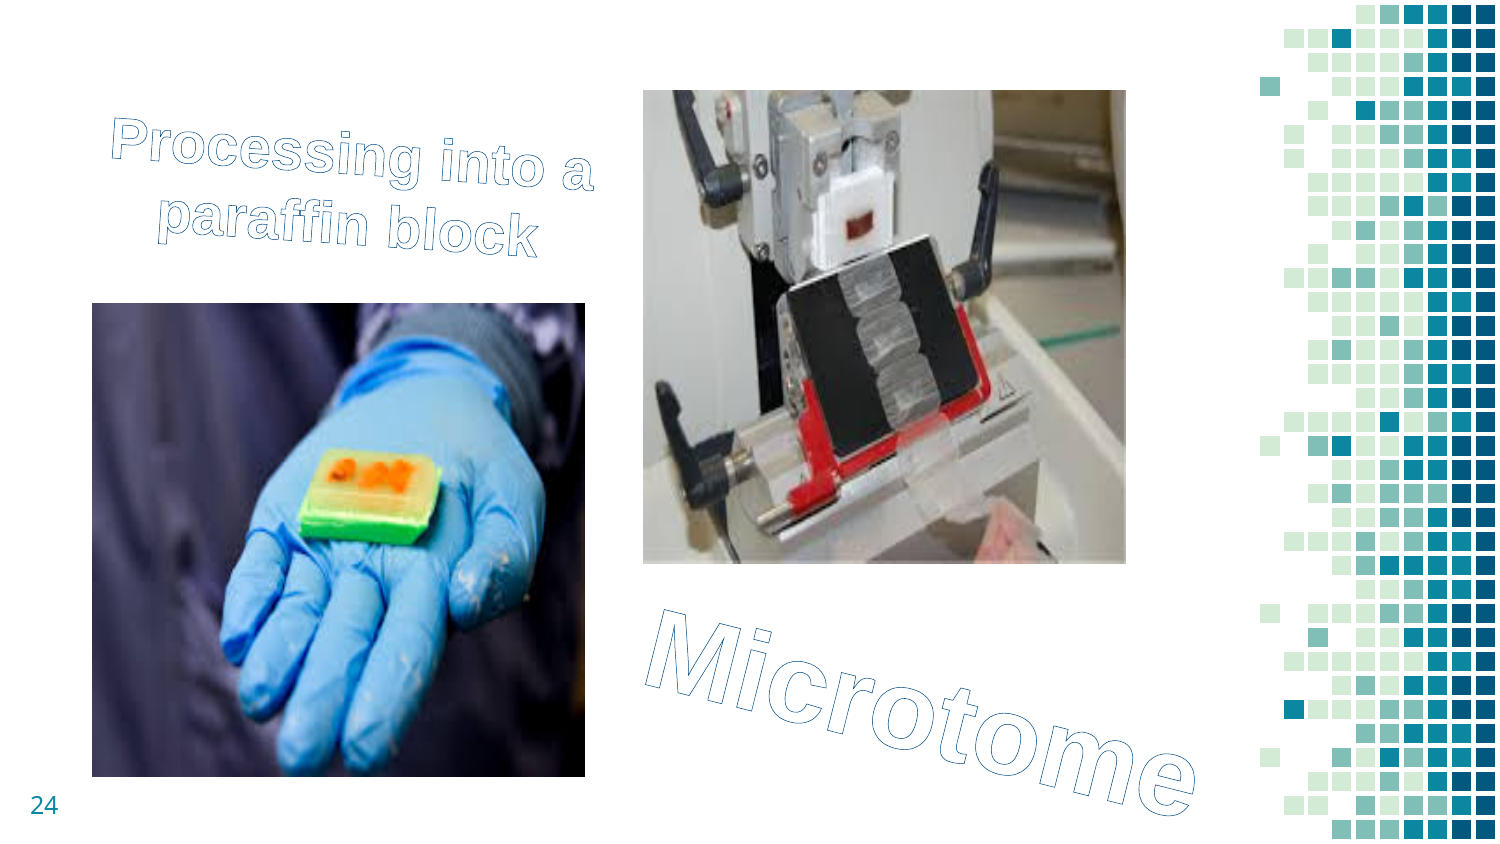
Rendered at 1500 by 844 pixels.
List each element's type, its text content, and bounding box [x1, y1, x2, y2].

picture [92, 303, 585, 777]
slide_number 24 [15, 774, 105, 839]
text_box Microtome [616, 572, 1234, 844]
picture [643, 90, 1126, 564]
text_box Processing into a paraffin block [87, 91, 613, 282]
